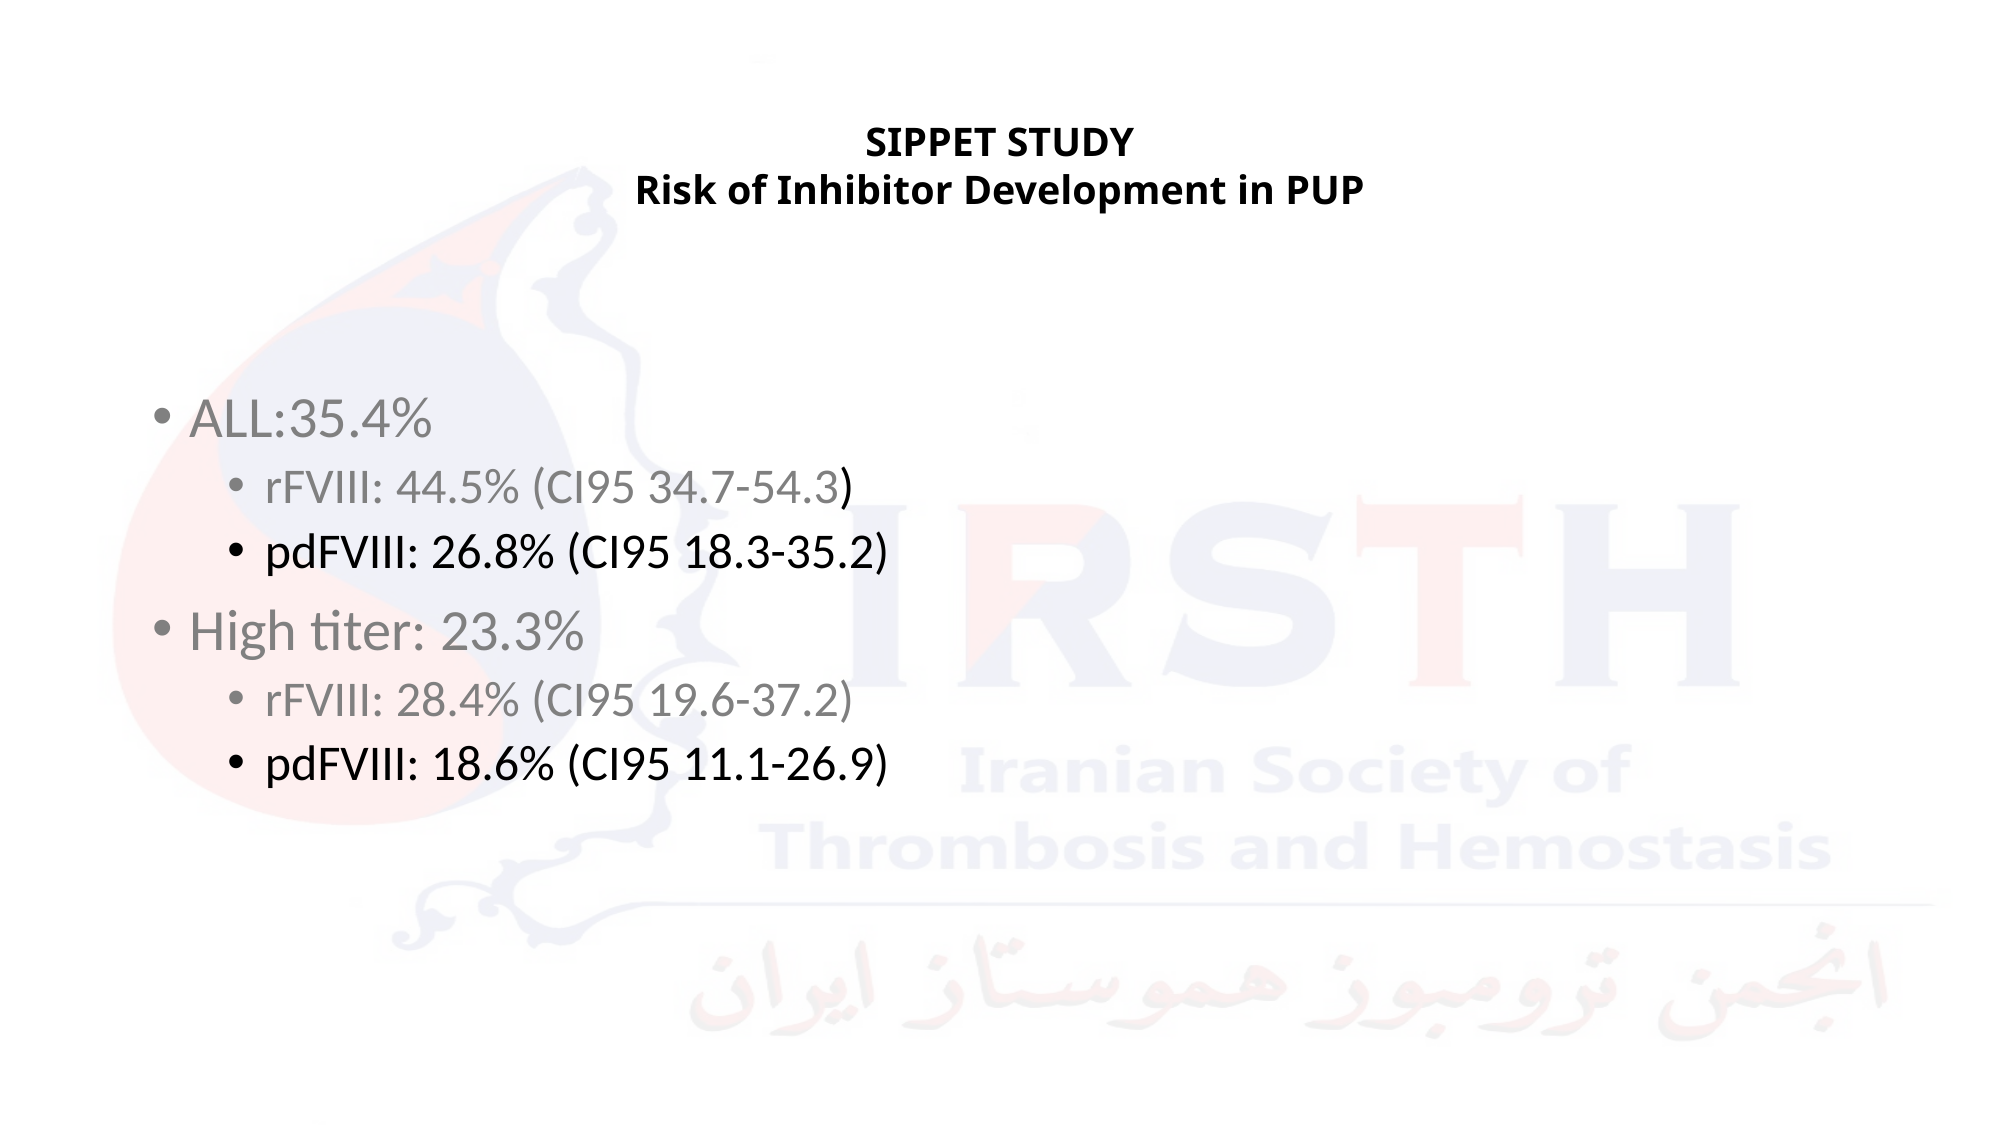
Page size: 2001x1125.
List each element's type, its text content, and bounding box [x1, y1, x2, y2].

list ALL:35.4% rFVIII: 44.5% (CI95 34.7-54.3) pdFVIII: 26.8% (CI95 18.3-35.2) High titer: 23.3% rFVIII: 28.4% (CI95 19.6-37.2) pdFVIII: 18.6% (CI95 11.1-26.9) [137, 379, 1863, 1033]
title SIPPET STUDY Risk of Inhibitor Development in PUP [137, 59, 1863, 278]
